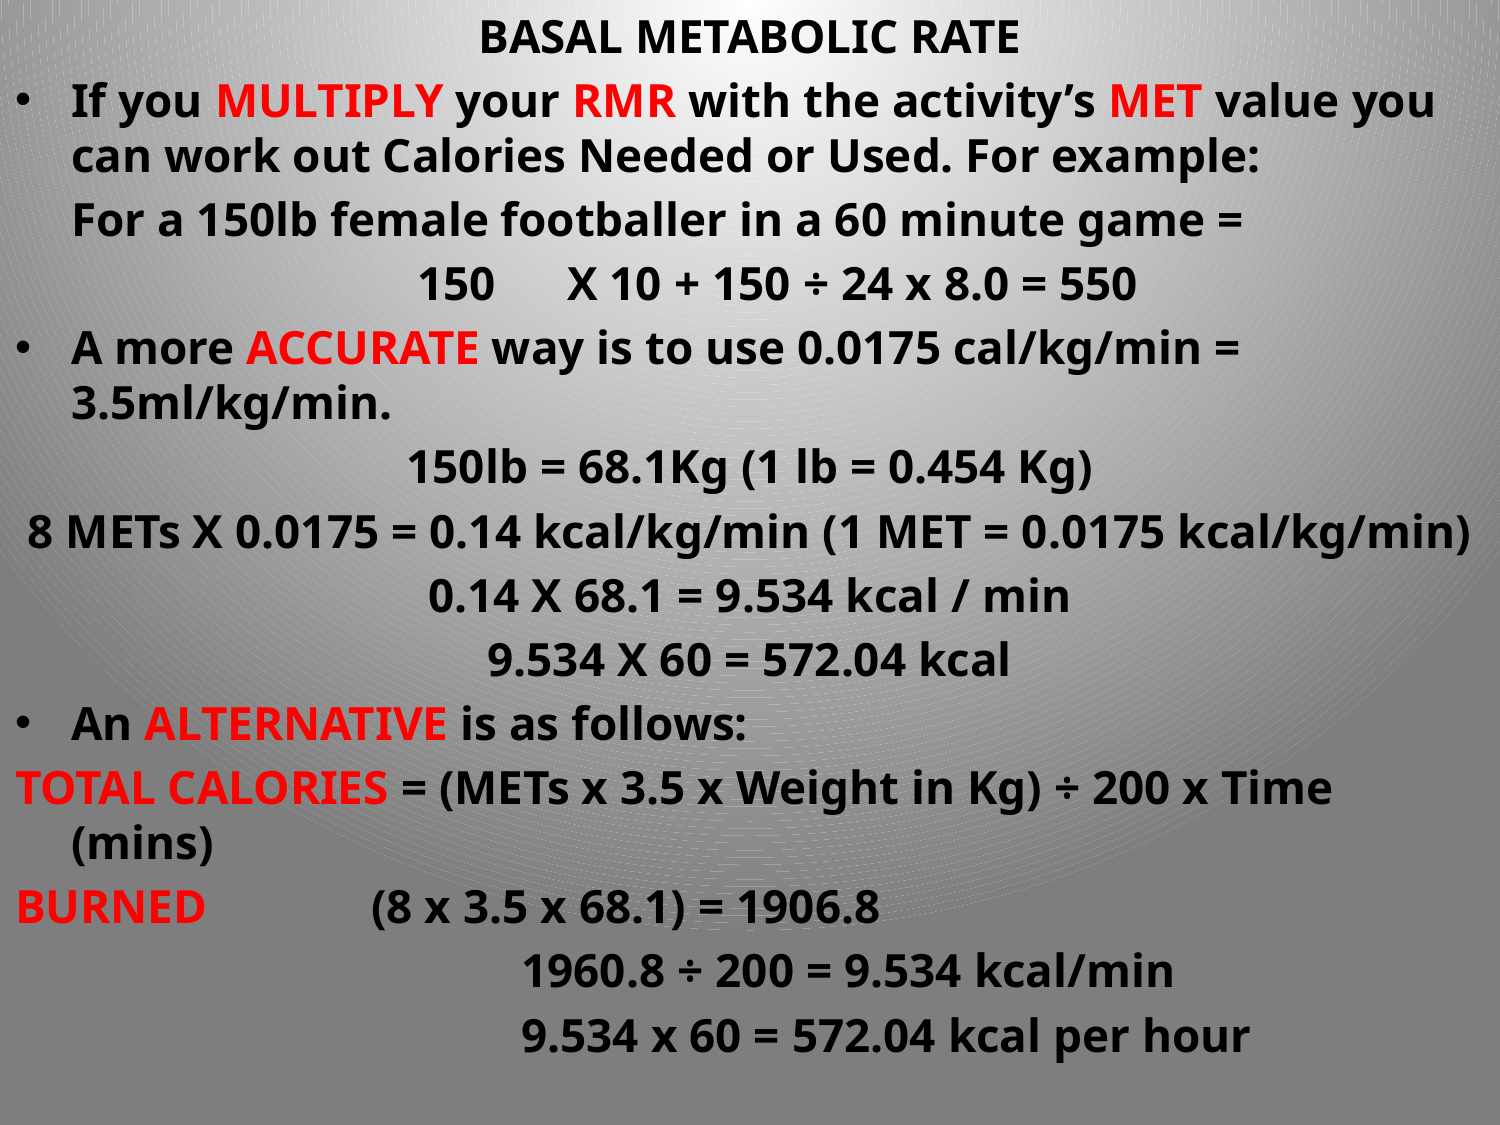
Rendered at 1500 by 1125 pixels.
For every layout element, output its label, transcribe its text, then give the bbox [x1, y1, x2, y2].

list BASAL METABOLIC RATE If you MULTIPLY your RMR with the activity’s MET value you can work out Calories Needed or Used. For example: For a 150lb female footballer in a 60 minute game = 150 X 10 + 150 ÷ 24 x 8.0 = 550 A more ACCURATE way is to use 0.0175 cal/kg/min = 3.5ml/kg/min. 150lb = 68.1Kg (1 lb = 0.454 Kg) 8 METs X 0.0175 = 0.14 kcal/kg/min (1 MET = 0.0175 kcal/kg/min) 0.14 X 68.1 = 9.534 kcal / min 9.534 X 60 = 572.04 kcal An ALTERNATIVE is as follows: TOTAL CALORIES = (METs x 3.5 x Weight in Kg) ÷ 200 x Time (mins) BURNED (8 x 3.5 x 68.1) = 1906.8 1960.8 ÷ 200 = 9.534 kcal/min 9.534 x 60 = 572.04 kcal per hour [0, 0, 1500, 1125]
